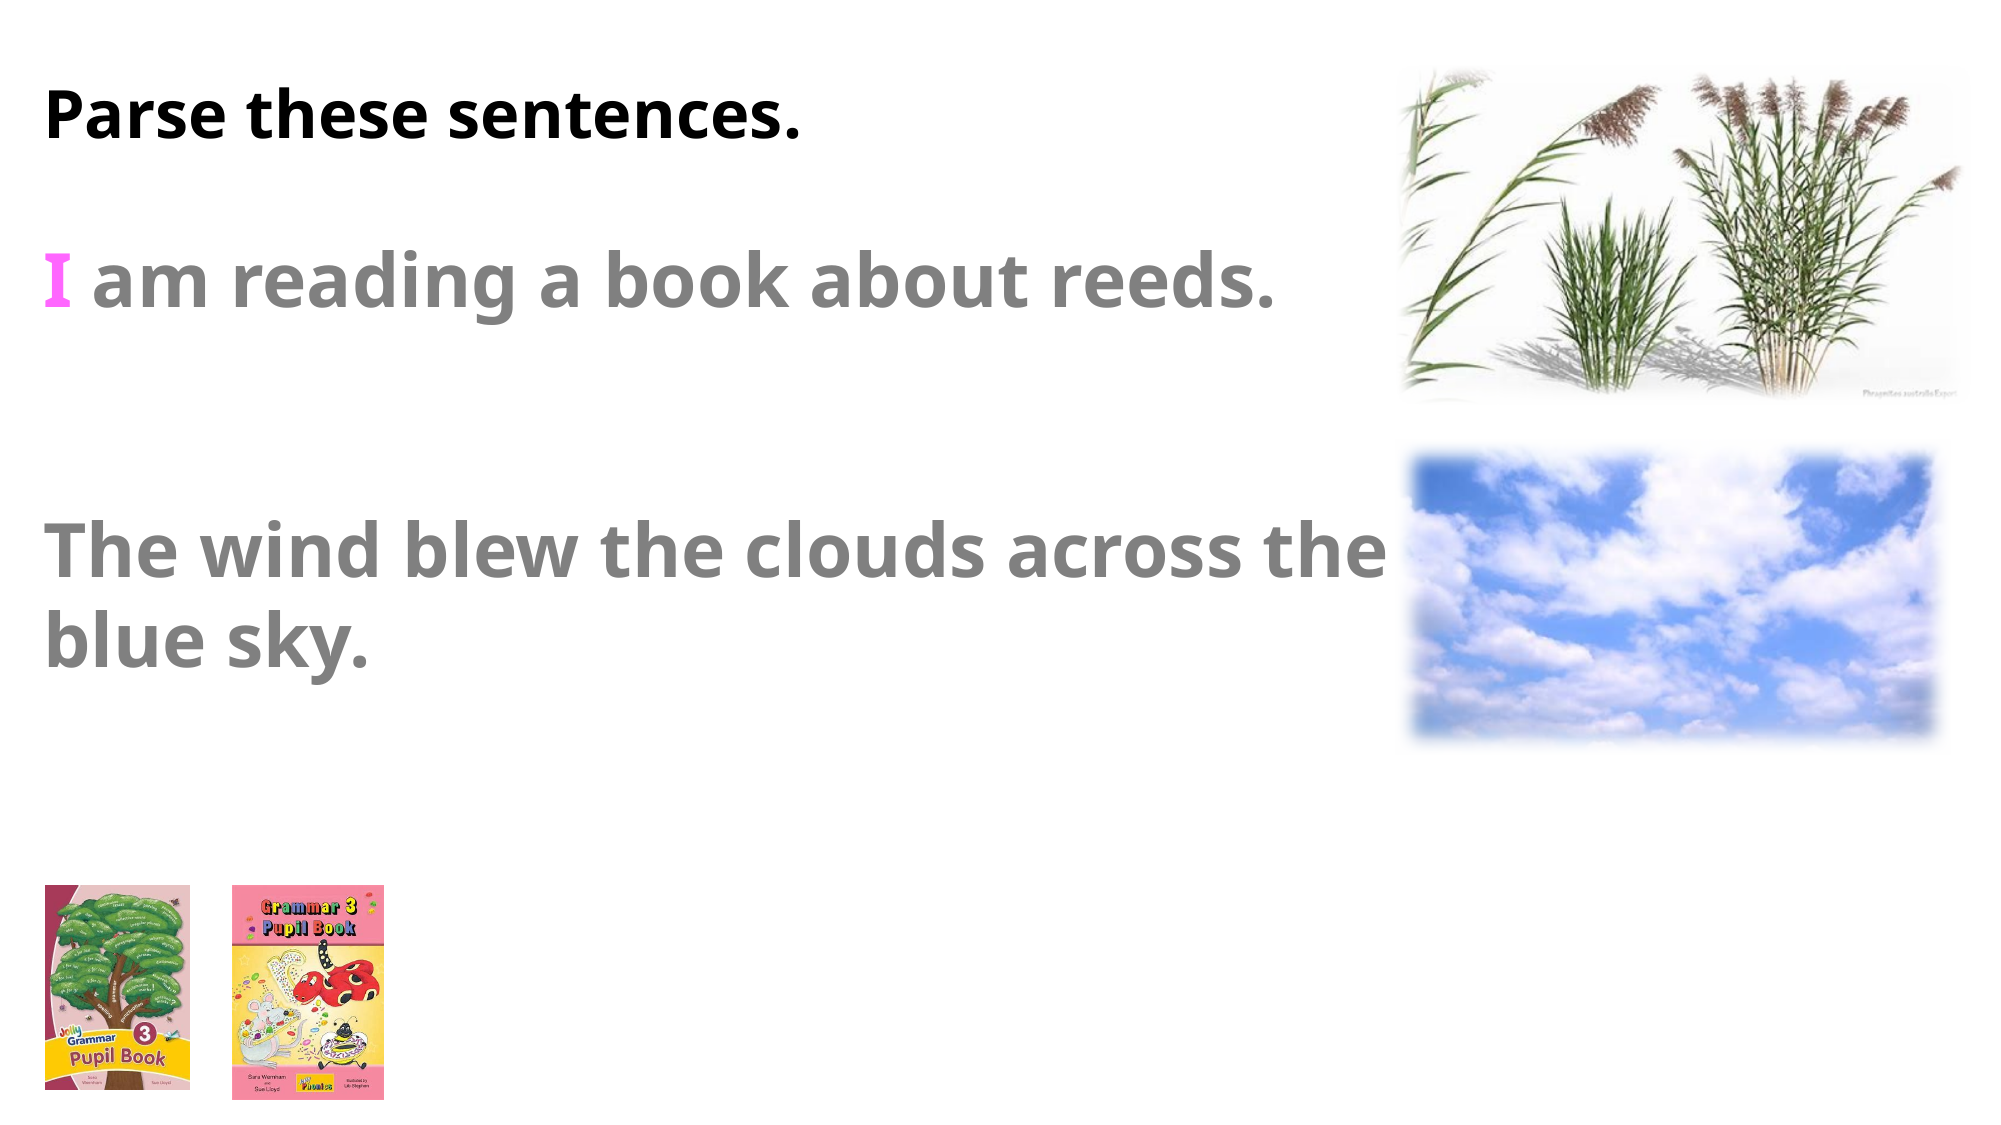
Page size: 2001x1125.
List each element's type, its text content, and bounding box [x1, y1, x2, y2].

picture [1395, 64, 1972, 406]
picture [45, 885, 190, 1090]
picture [1395, 439, 1952, 756]
picture [232, 885, 384, 1100]
text_box Parse these sentences. I am reading a book about reeds. The wind blew the clouds across the blue sky. [28, 64, 1494, 690]
